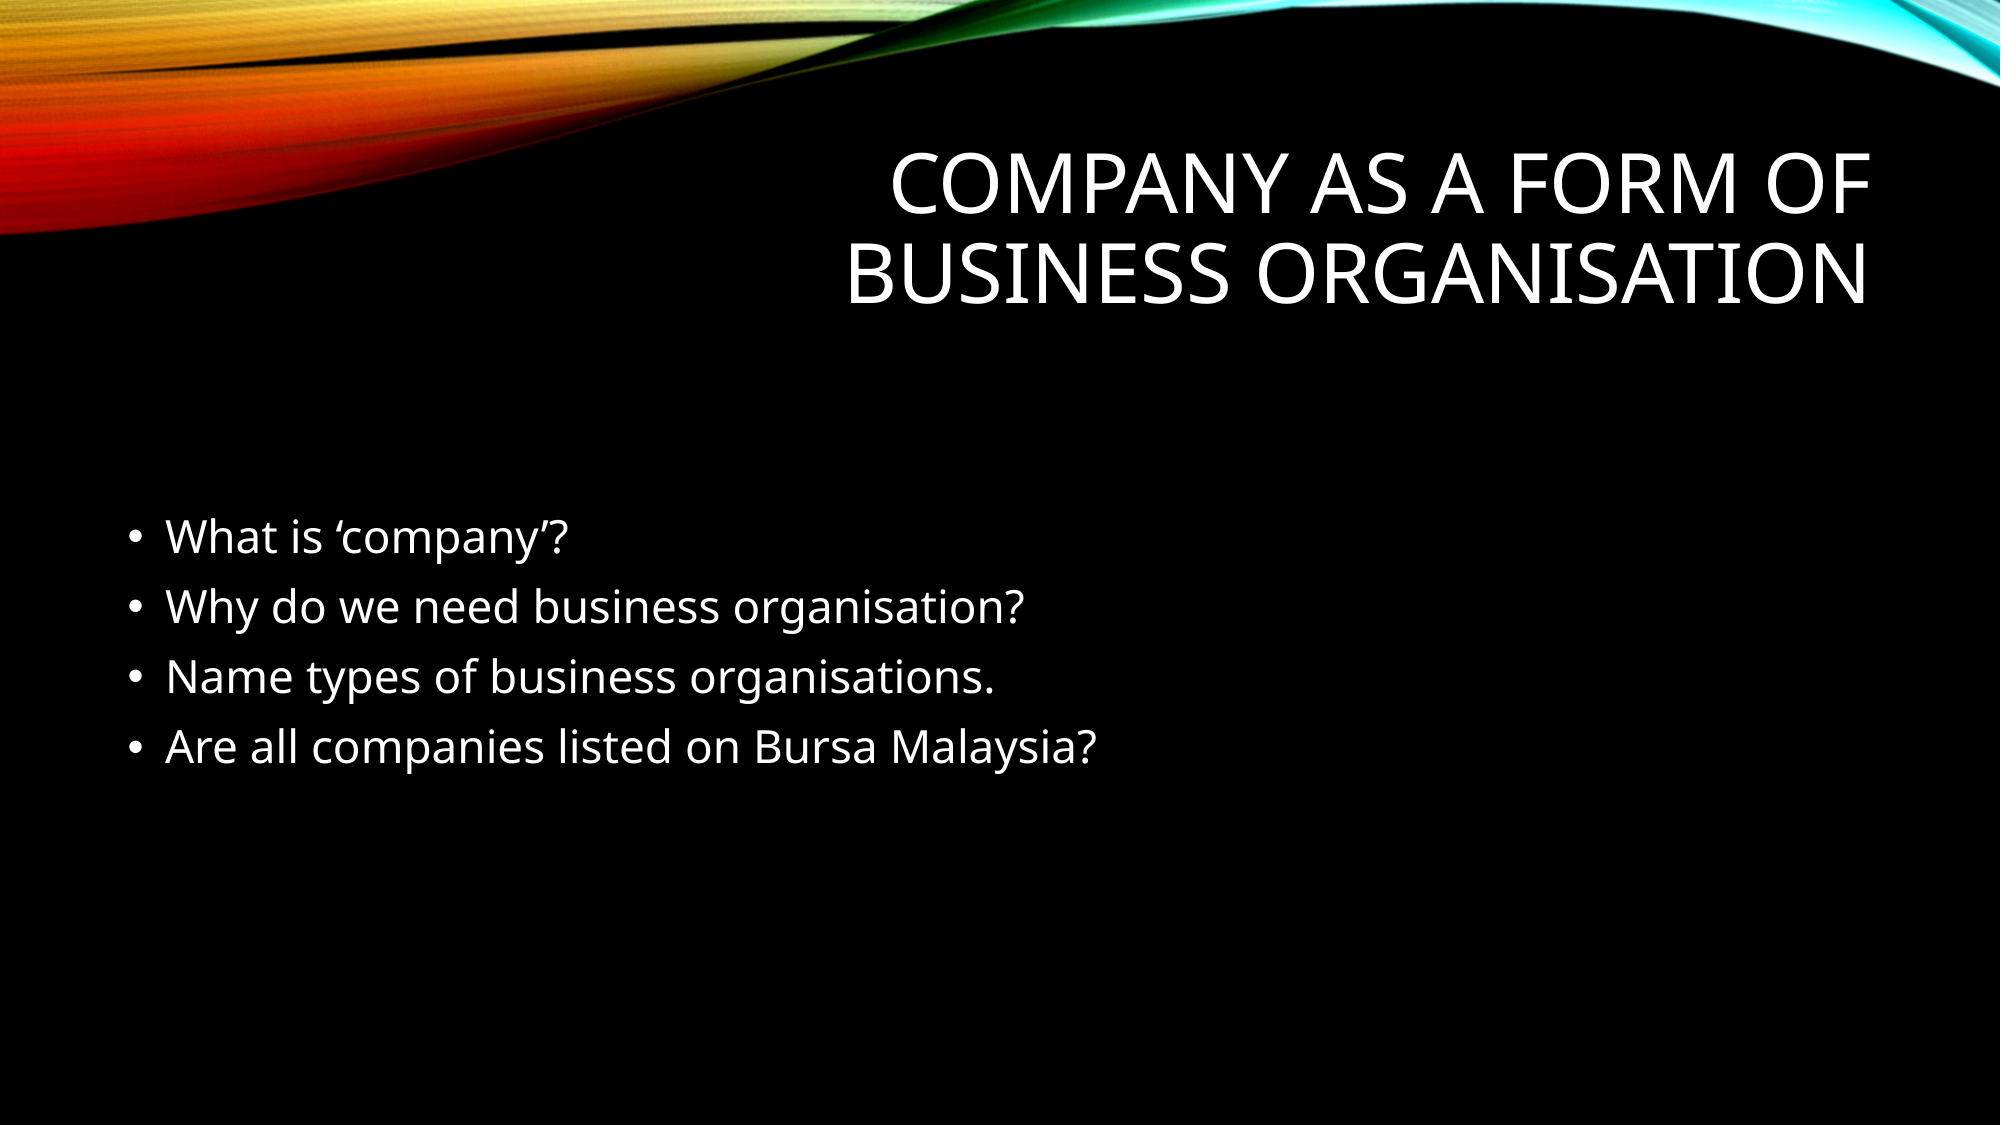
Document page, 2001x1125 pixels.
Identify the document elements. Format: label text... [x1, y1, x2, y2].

title Company as a form of business organisation [474, 125, 1888, 338]
list What is ‘company’? Why do we need business organisation? Name types of business organisations. Are all companies listed on Bursa Malaysia? [112, 360, 1888, 1021]
picture [0, 0, 2000, 237]
